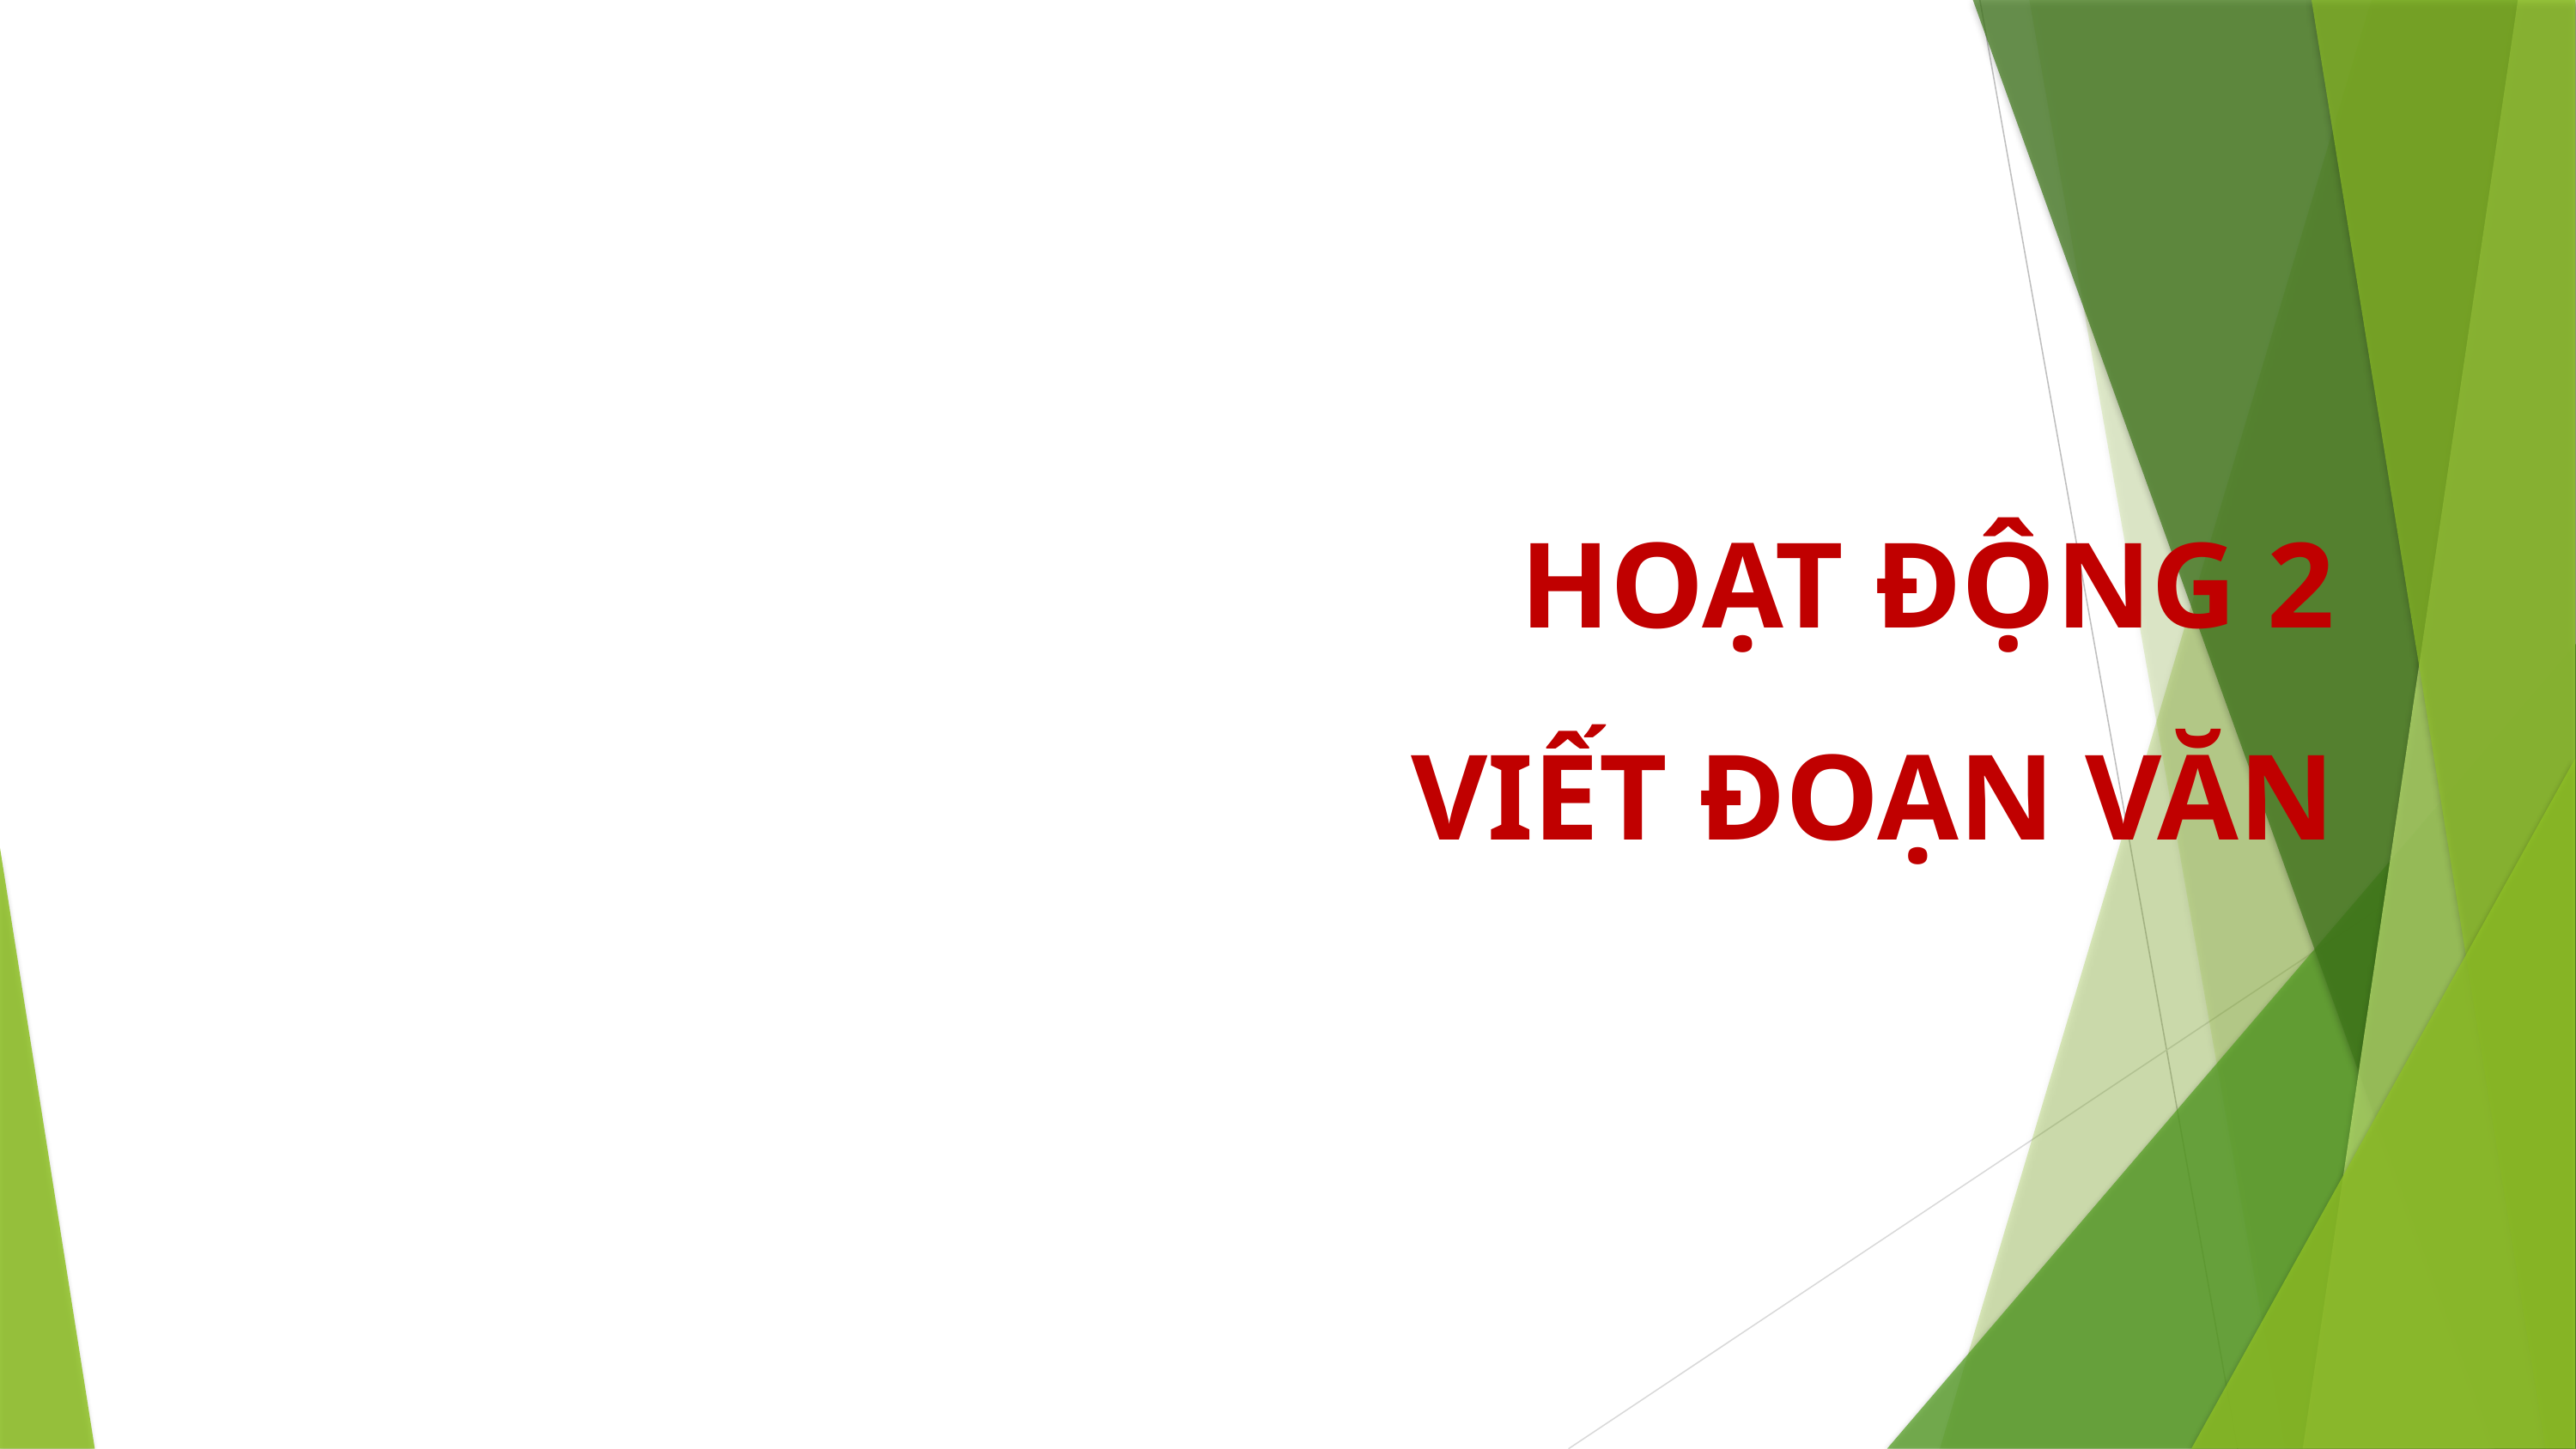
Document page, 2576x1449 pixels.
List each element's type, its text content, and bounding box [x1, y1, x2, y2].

text_box HOẠT ĐỘNG 2 VIẾT ĐOẠN VĂN [826, 439, 2336, 864]
